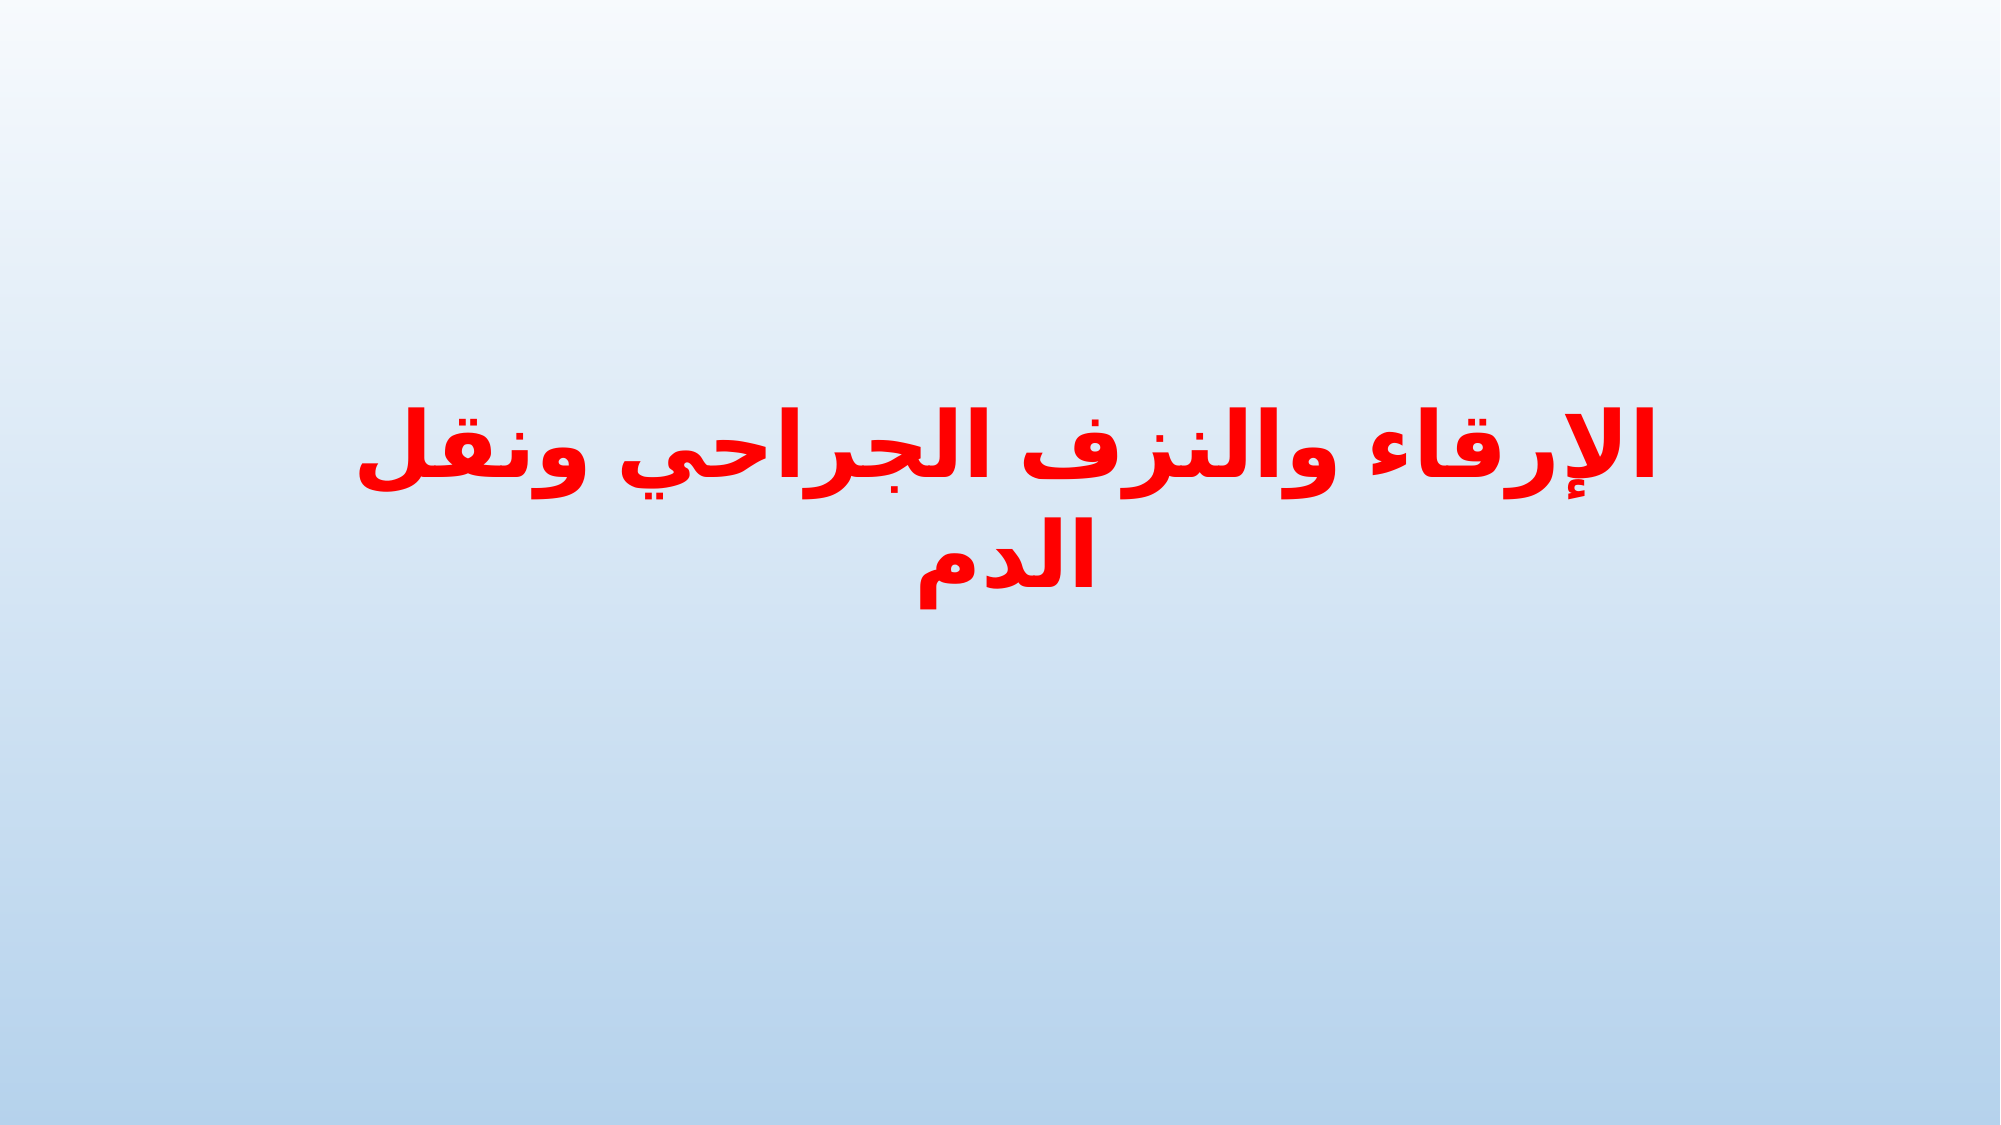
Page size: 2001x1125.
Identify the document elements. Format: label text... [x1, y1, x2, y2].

text_box الإرقاء والنزف الجراحي ونقل الدم [273, 378, 1741, 613]
